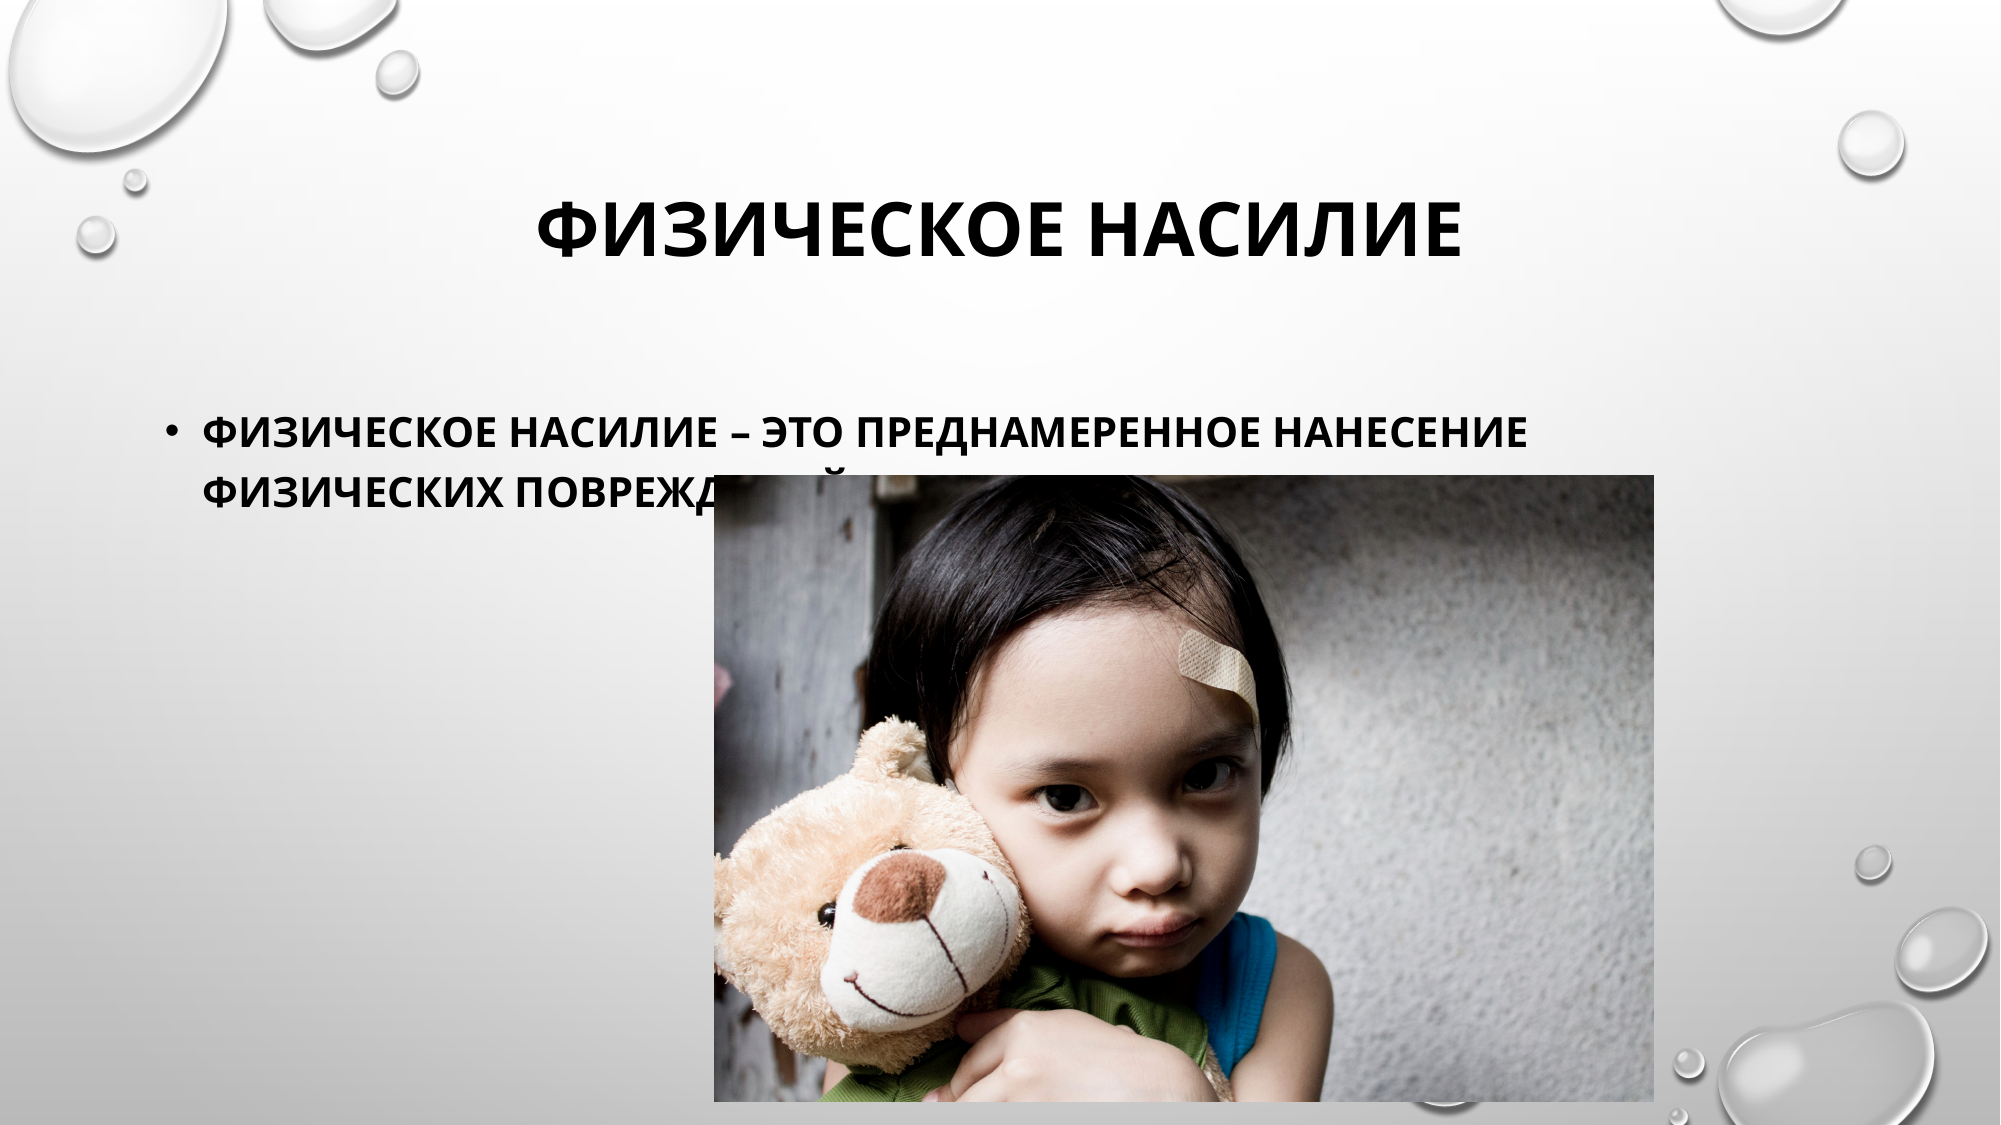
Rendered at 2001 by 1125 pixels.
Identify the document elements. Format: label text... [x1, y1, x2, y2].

picture [0, 0, 2000, 1125]
list Физическое насилие – это преднамеренное нанесение физических повреждений ребенку. [149, 388, 1850, 950]
title Физическое насилие [149, 101, 1851, 364]
